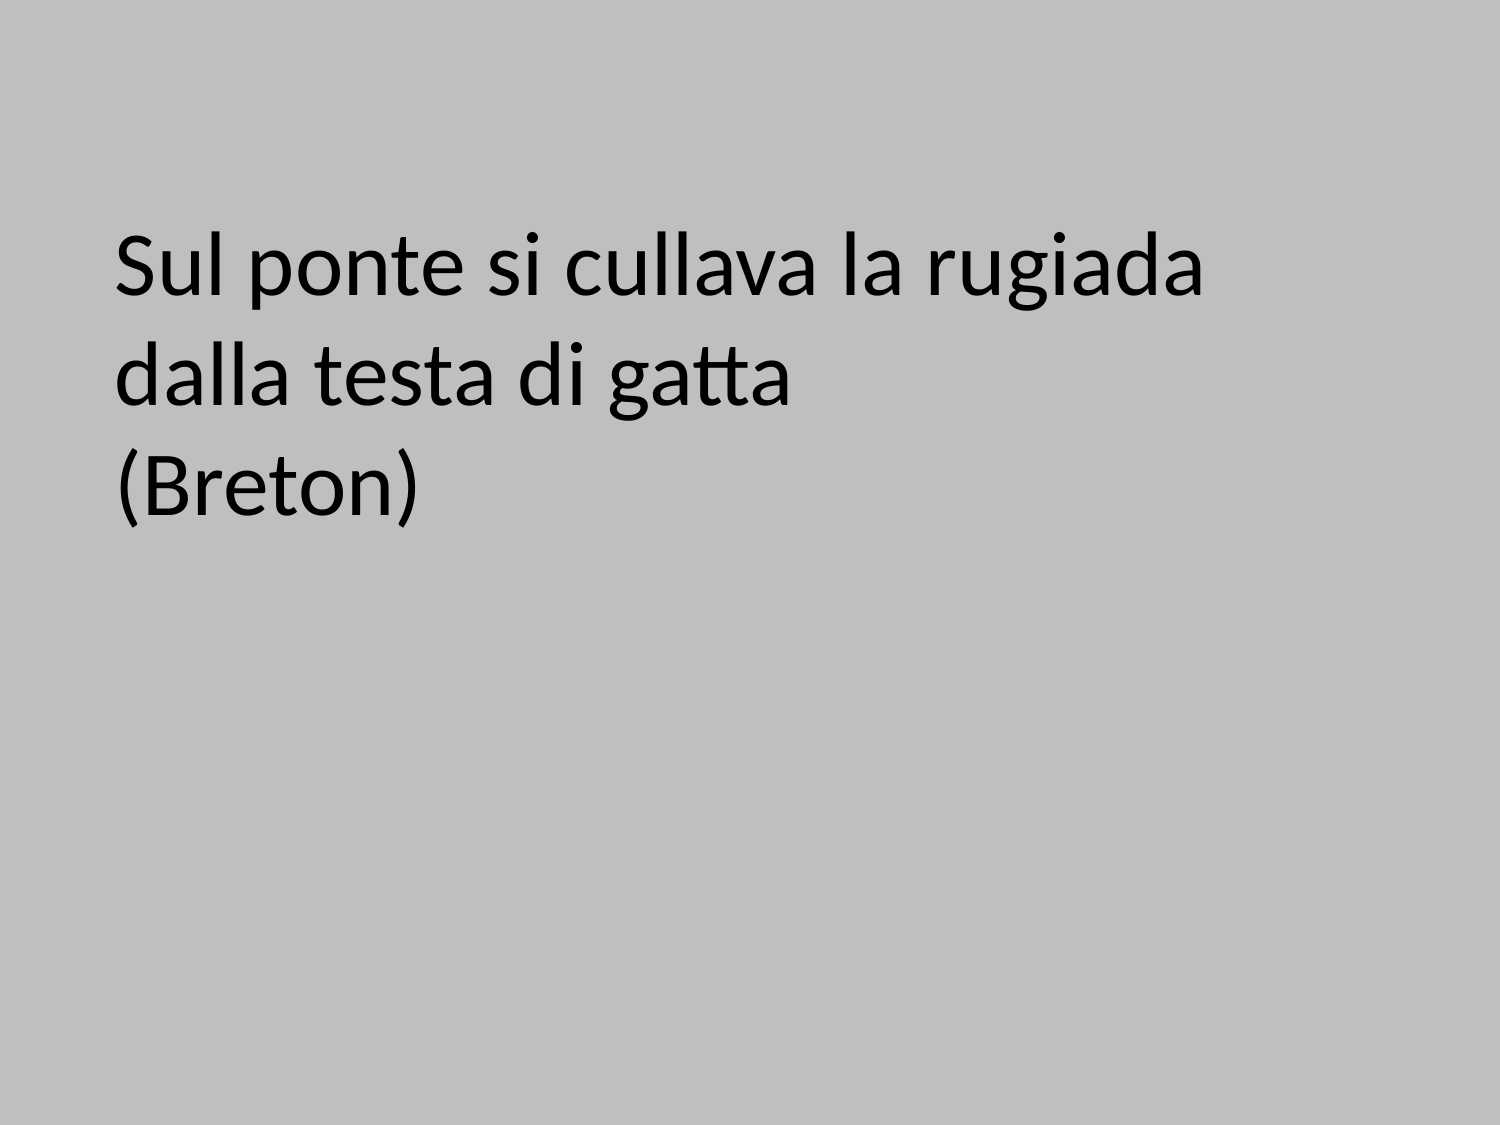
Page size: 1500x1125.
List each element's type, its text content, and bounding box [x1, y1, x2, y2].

text_box Sul ponte si cullava la rugiada dalla testa di gatta (Breton) [100, 196, 1376, 541]
